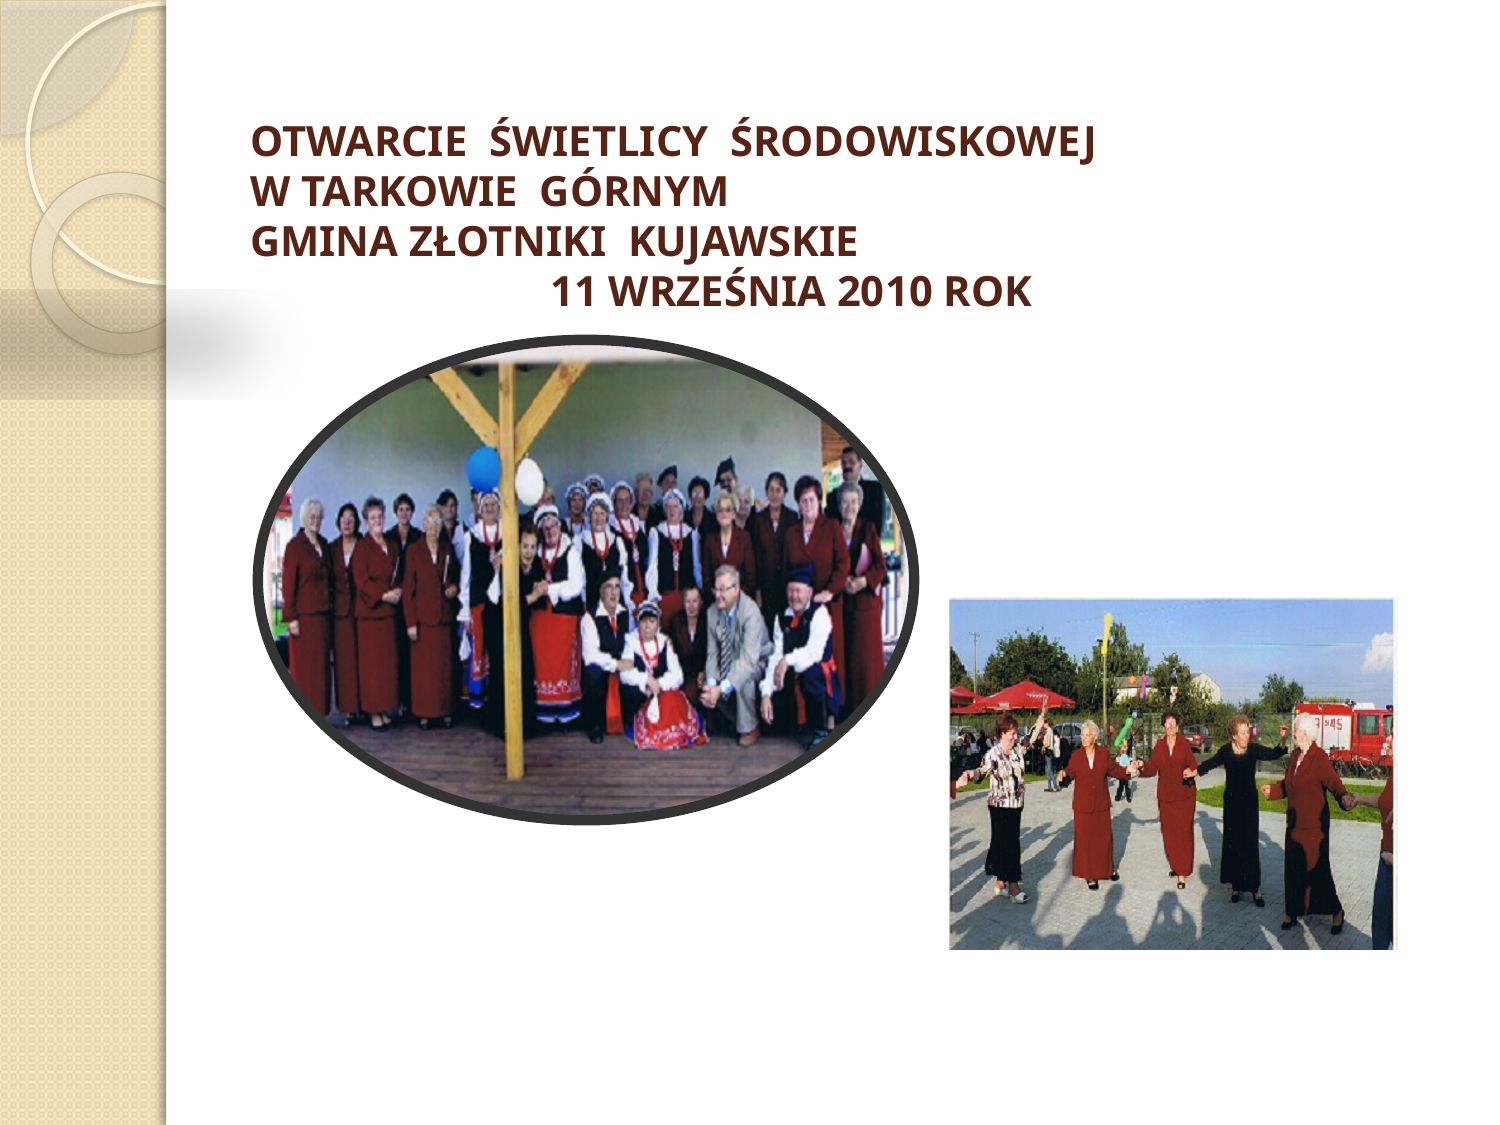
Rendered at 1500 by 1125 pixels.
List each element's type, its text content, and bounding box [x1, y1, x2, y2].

picture [948, 597, 1398, 950]
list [257, 339, 915, 821]
title OTWARCIE ŚWIETLICY ŚRODOWISKOWEJ W TARKOWIE GÓRNYM GMINA ZŁOTNIKI KUJAWSKIE 11 WRZEŚNIA 2010 ROK [235, 117, 1466, 364]
